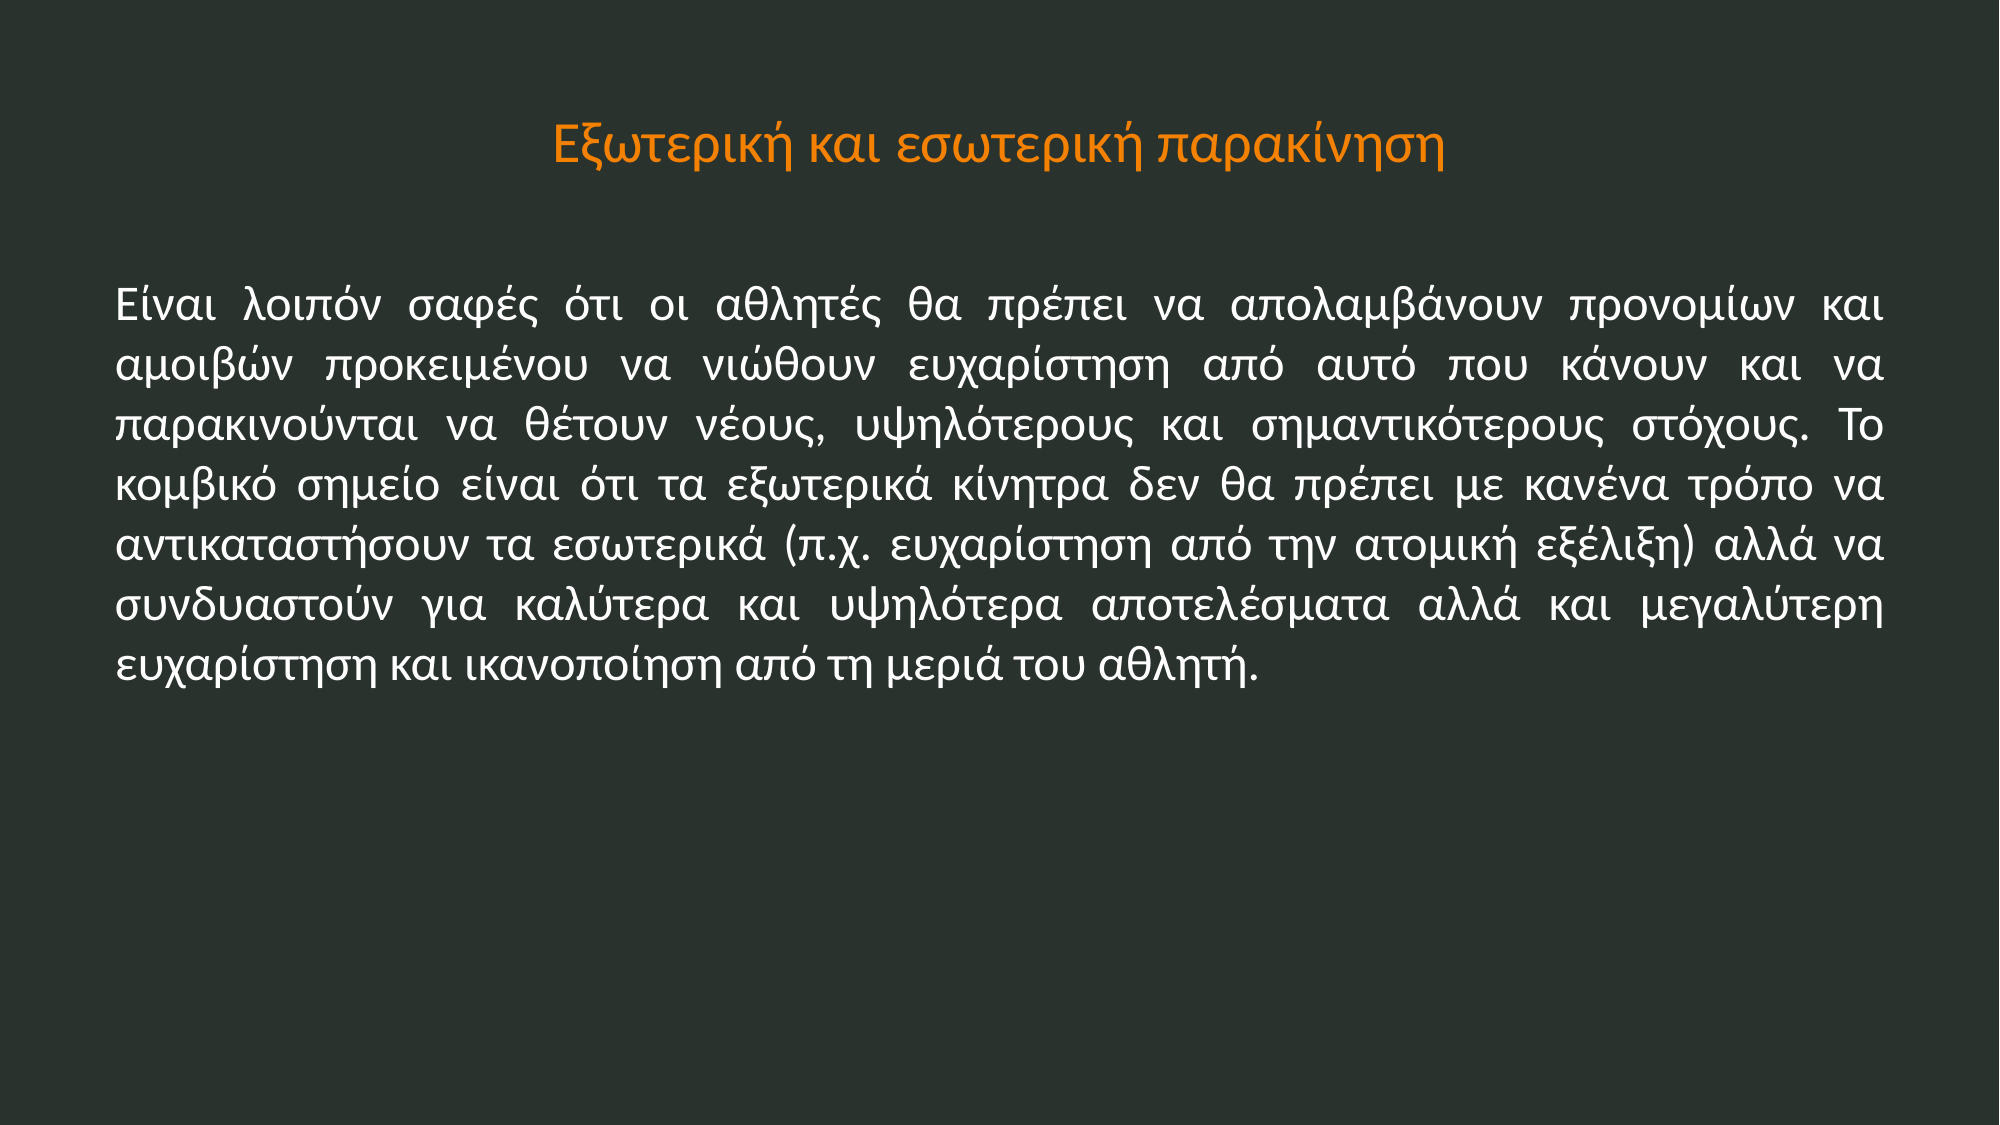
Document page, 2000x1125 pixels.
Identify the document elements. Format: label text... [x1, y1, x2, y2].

list Είναι λοιπόν σαφές ότι οι αθλητές θα πρέπει να απολαμβάνουν προνομίων και αμοιβών προκειμένου να νιώθουν ευχαρίστηση από αυτό που κάνουν και να παρακινούνται να θέτουν νέους, υψηλότερους και σημαντικότερους στόχους. Το κομβικό σημείο είναι ότι τα εξωτερικά κίνητρα δεν θα πρέπει με κανένα τρόπο να αντικαταστήσουν τα εσωτερικά (π.χ. ευχαρίστηση από την ατομική εξέλιξη) αλλά να συνδυαστούν για καλύτερα και υψηλότερα αποτελέσματα αλλά και μεγαλύτερη ευχαρίστηση και ικανοποίηση από τη μεριά του αθλητή. [99, 262, 1900, 814]
title Εξωτερική και εσωτερική παρακίνηση [99, 45, 1900, 233]
